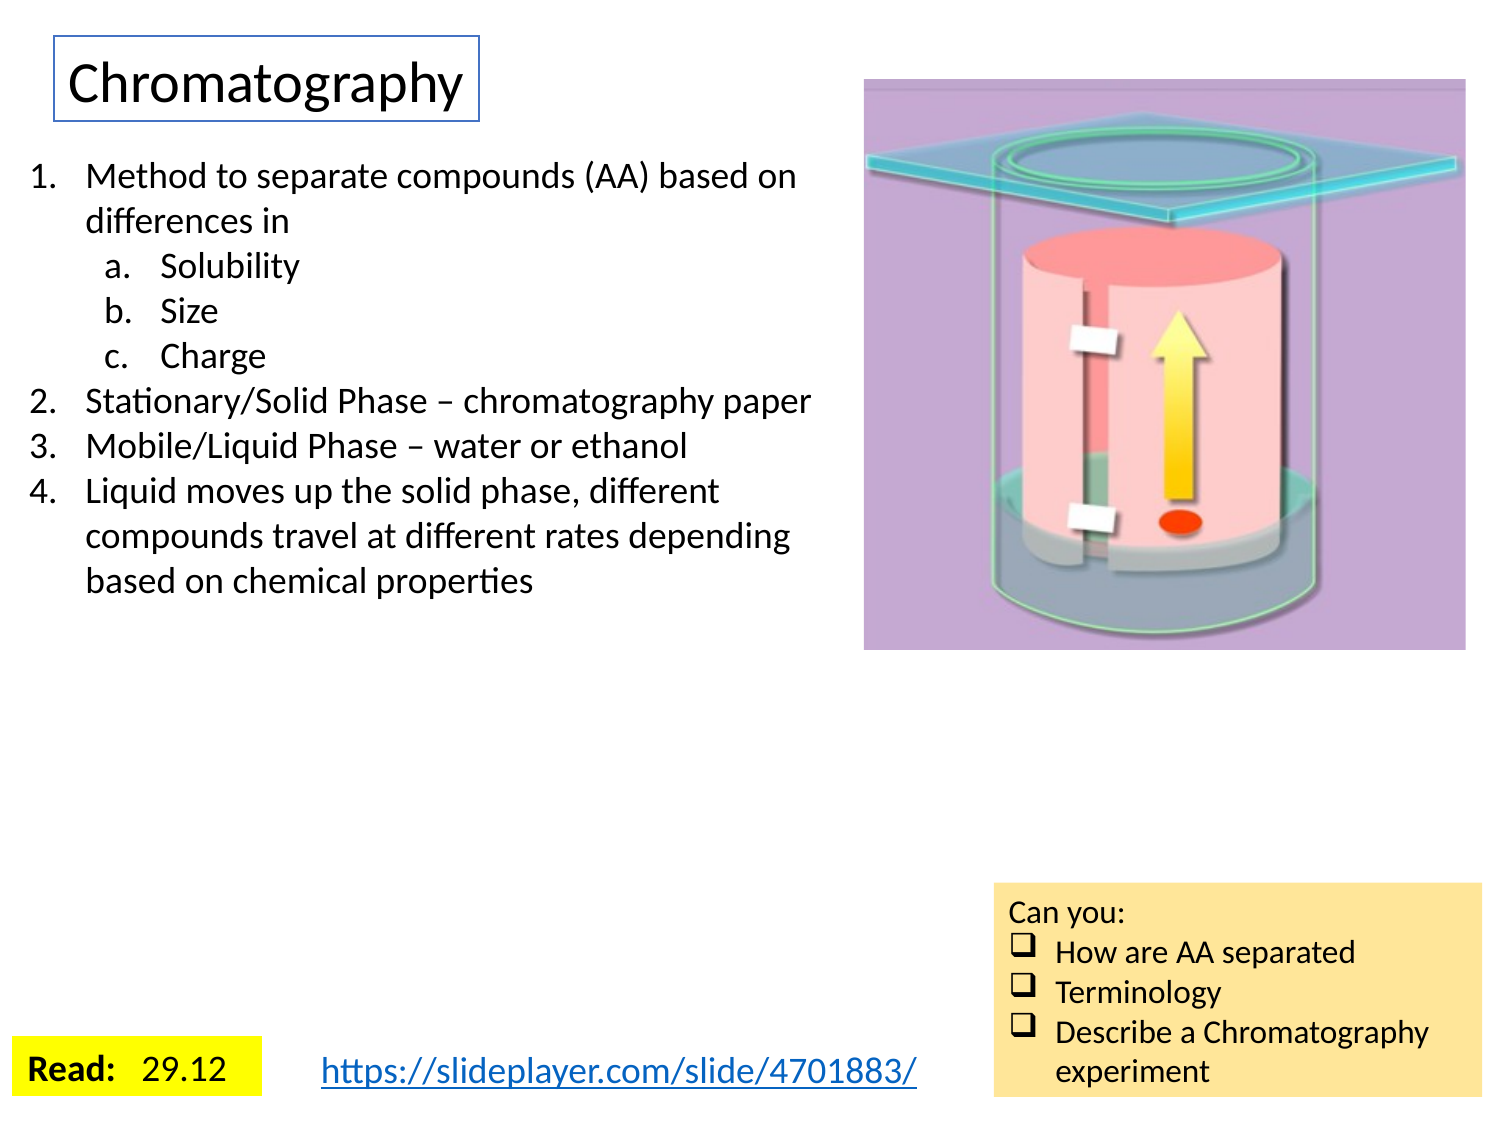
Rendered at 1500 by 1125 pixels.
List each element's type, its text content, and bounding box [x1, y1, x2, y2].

picture [863, 79, 1466, 650]
text_box Method to separate compounds (AA) based on differences in Solubility Size Charge Stationary/Solid Phase – chromatography paper Mobile/Liquid Phase – water or ethanol Liquid moves up the solid phase, different compounds travel at different rates depending based on chemical properties [14, 144, 842, 609]
text_box https://slideplayer.com/slide/4701883/ [306, 1039, 933, 1099]
text_box Chromatography [53, 35, 480, 122]
text_box Can you: How are AA separated Terminology Describe a Chromatography experiment [993, 882, 1483, 1097]
text_box Read: 29.12 [12, 1036, 262, 1096]
